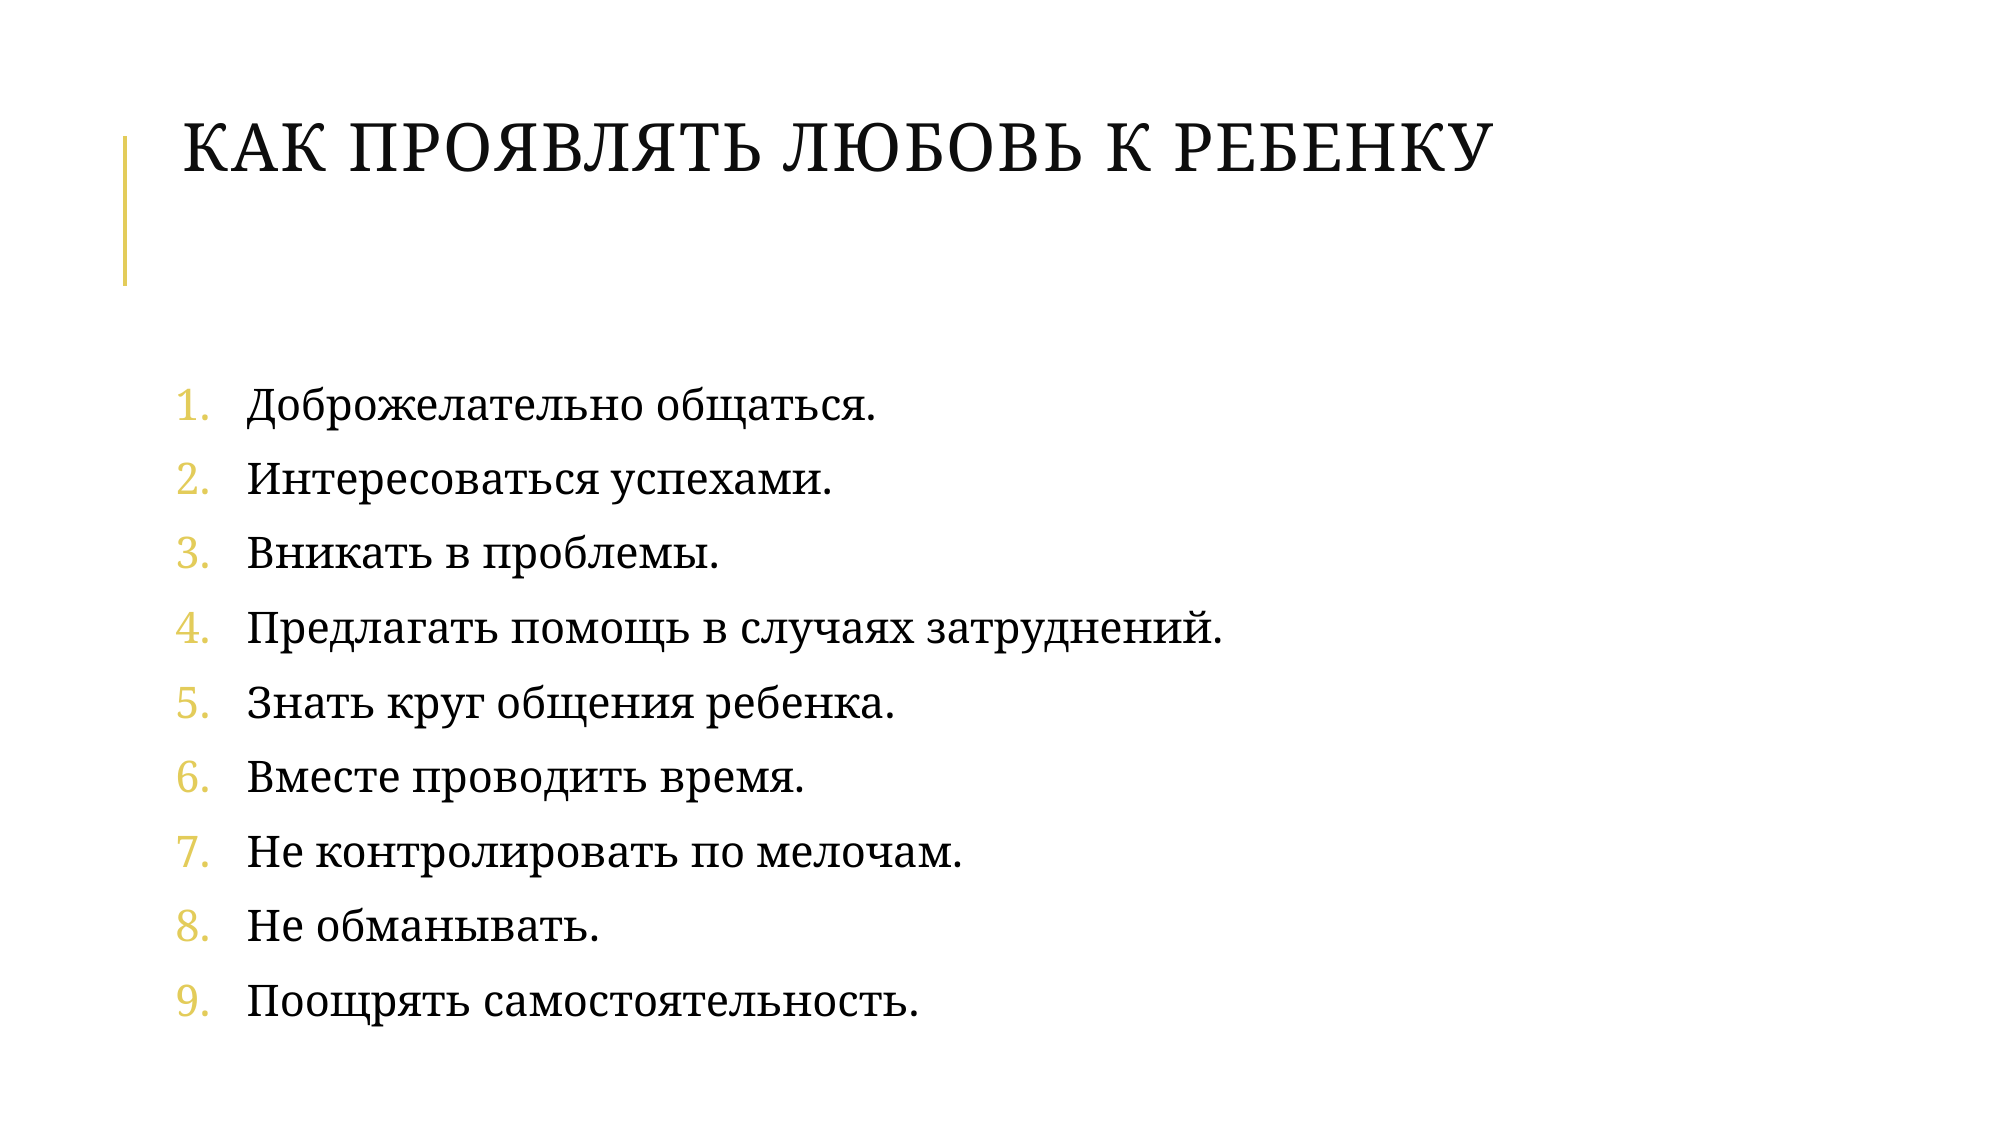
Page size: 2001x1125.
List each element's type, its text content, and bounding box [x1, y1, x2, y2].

list Доброжелательно общаться. Интересоваться успехами. Вникать в проблемы. Предлагать помощь в случаях затруднений. Знать круг общения ребенка. Вместе проводить время. Не контролировать по мелочам. Не обманывать. Поощрять самостоятельность. [168, 375, 1763, 1035]
title Как проявлять любовь к ребенку [168, 96, 1763, 209]
